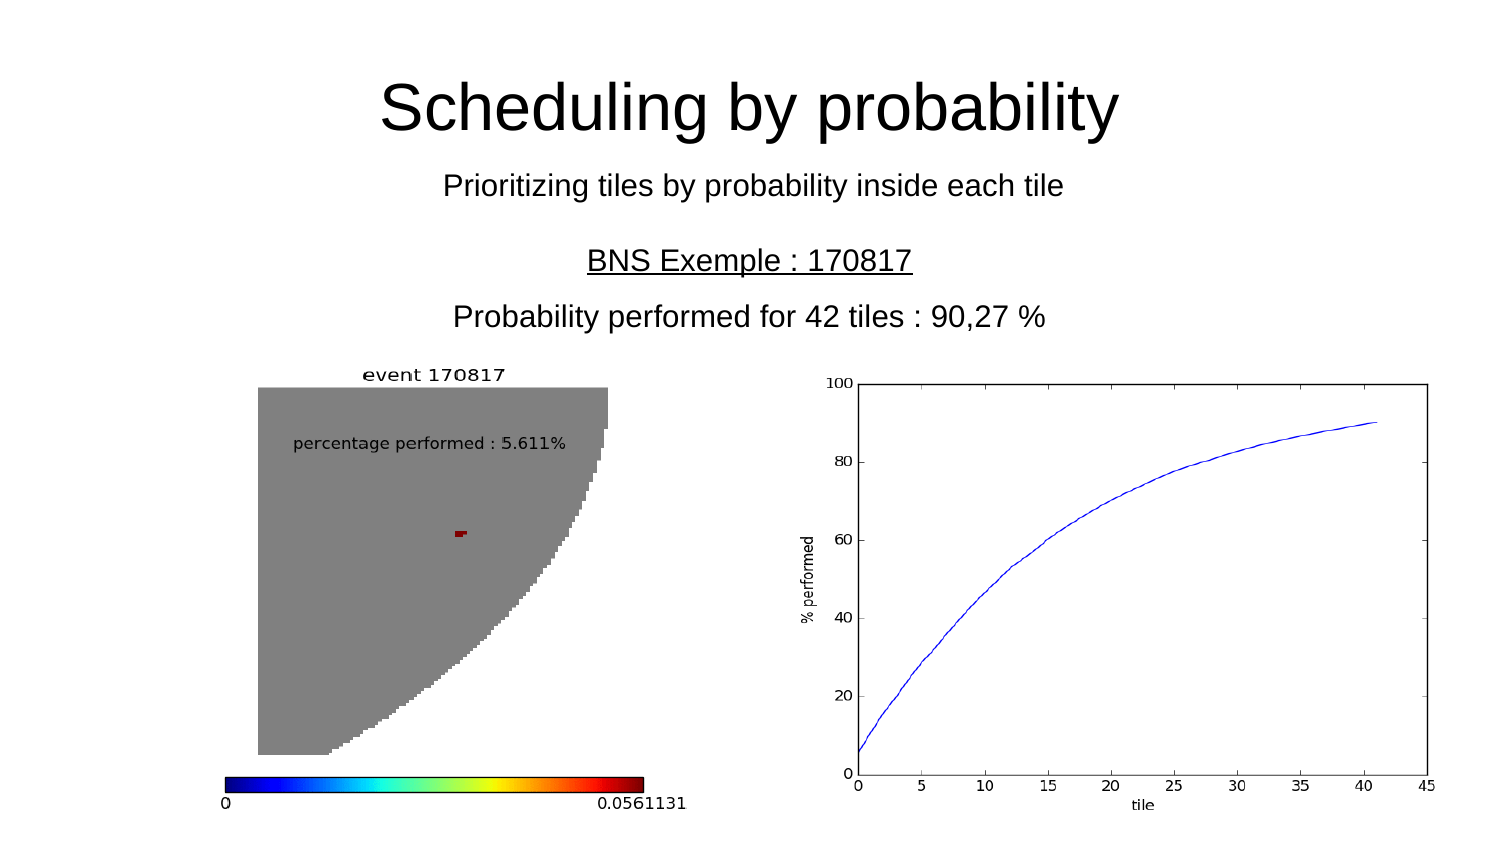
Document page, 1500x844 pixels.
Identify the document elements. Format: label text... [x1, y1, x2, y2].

title Scheduling by probability [75, 33, 1425, 165]
text_box Prioritizing tiles by probability inside each tile BNS Exemple : 170817 Probability performed for 42 tiles : 90,27 % [75, 165, 1425, 334]
picture [0, 335, 1500, 844]
